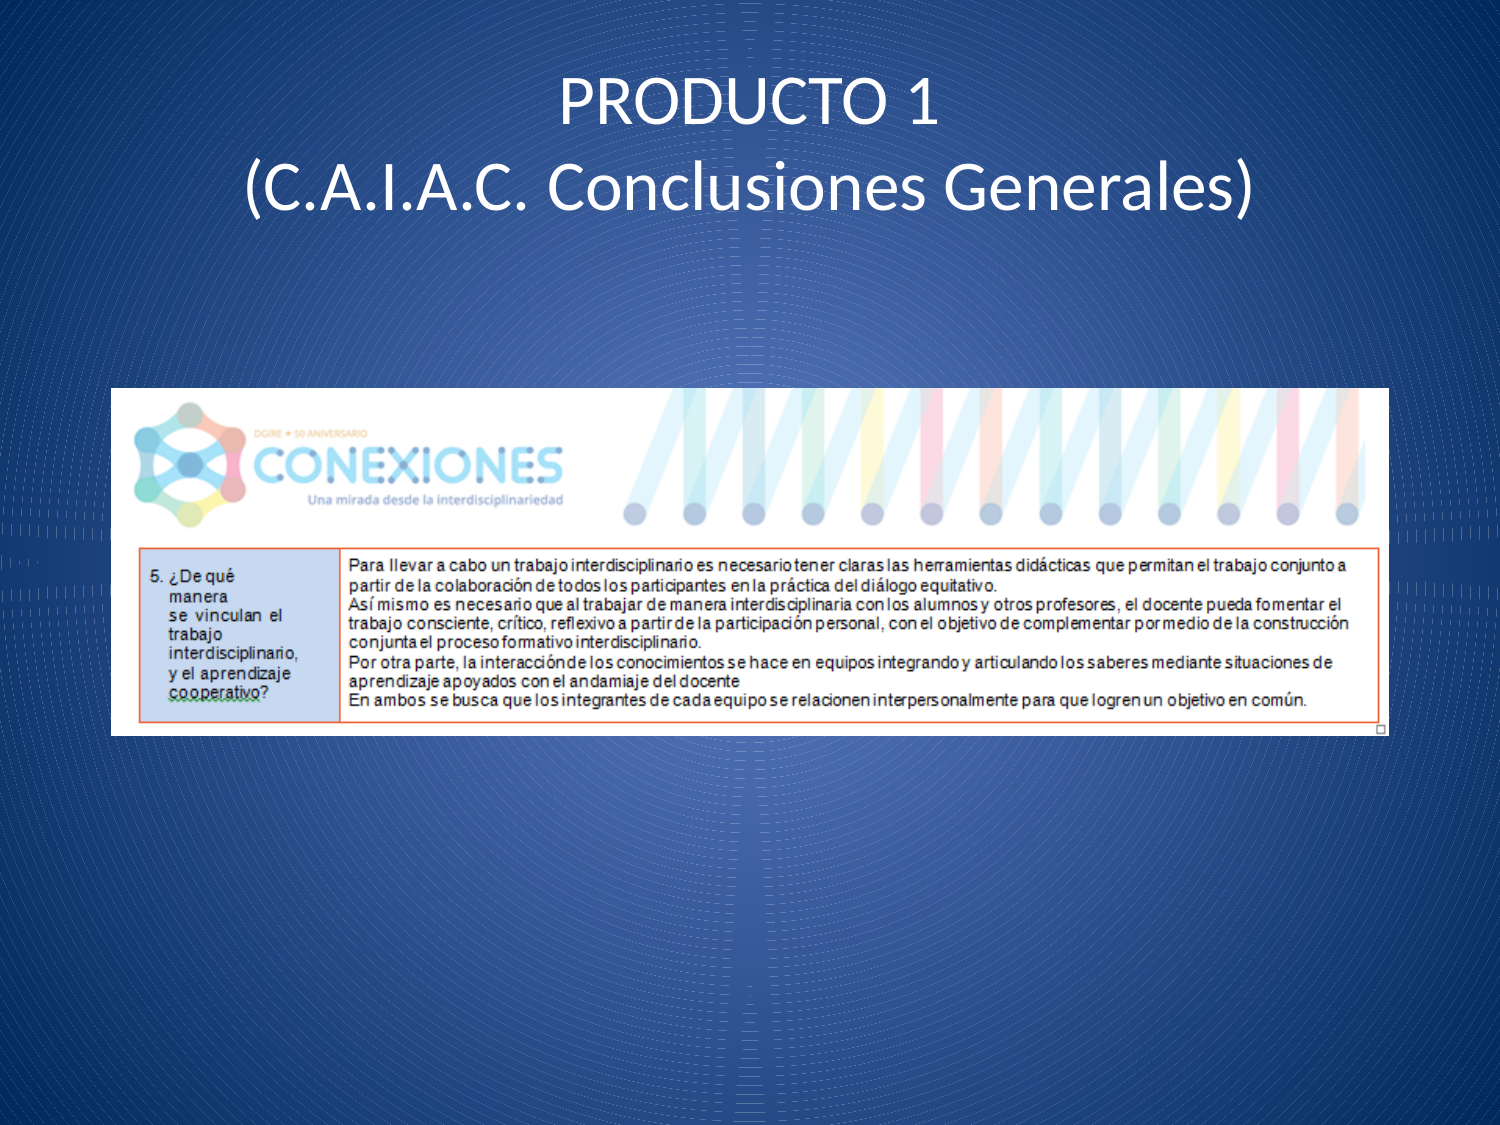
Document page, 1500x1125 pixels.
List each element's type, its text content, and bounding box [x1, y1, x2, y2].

title PRODUCTO 1 (C.A.I.A.C. Conclusiones Generales) [75, 45, 1425, 233]
picture [111, 388, 1389, 737]
